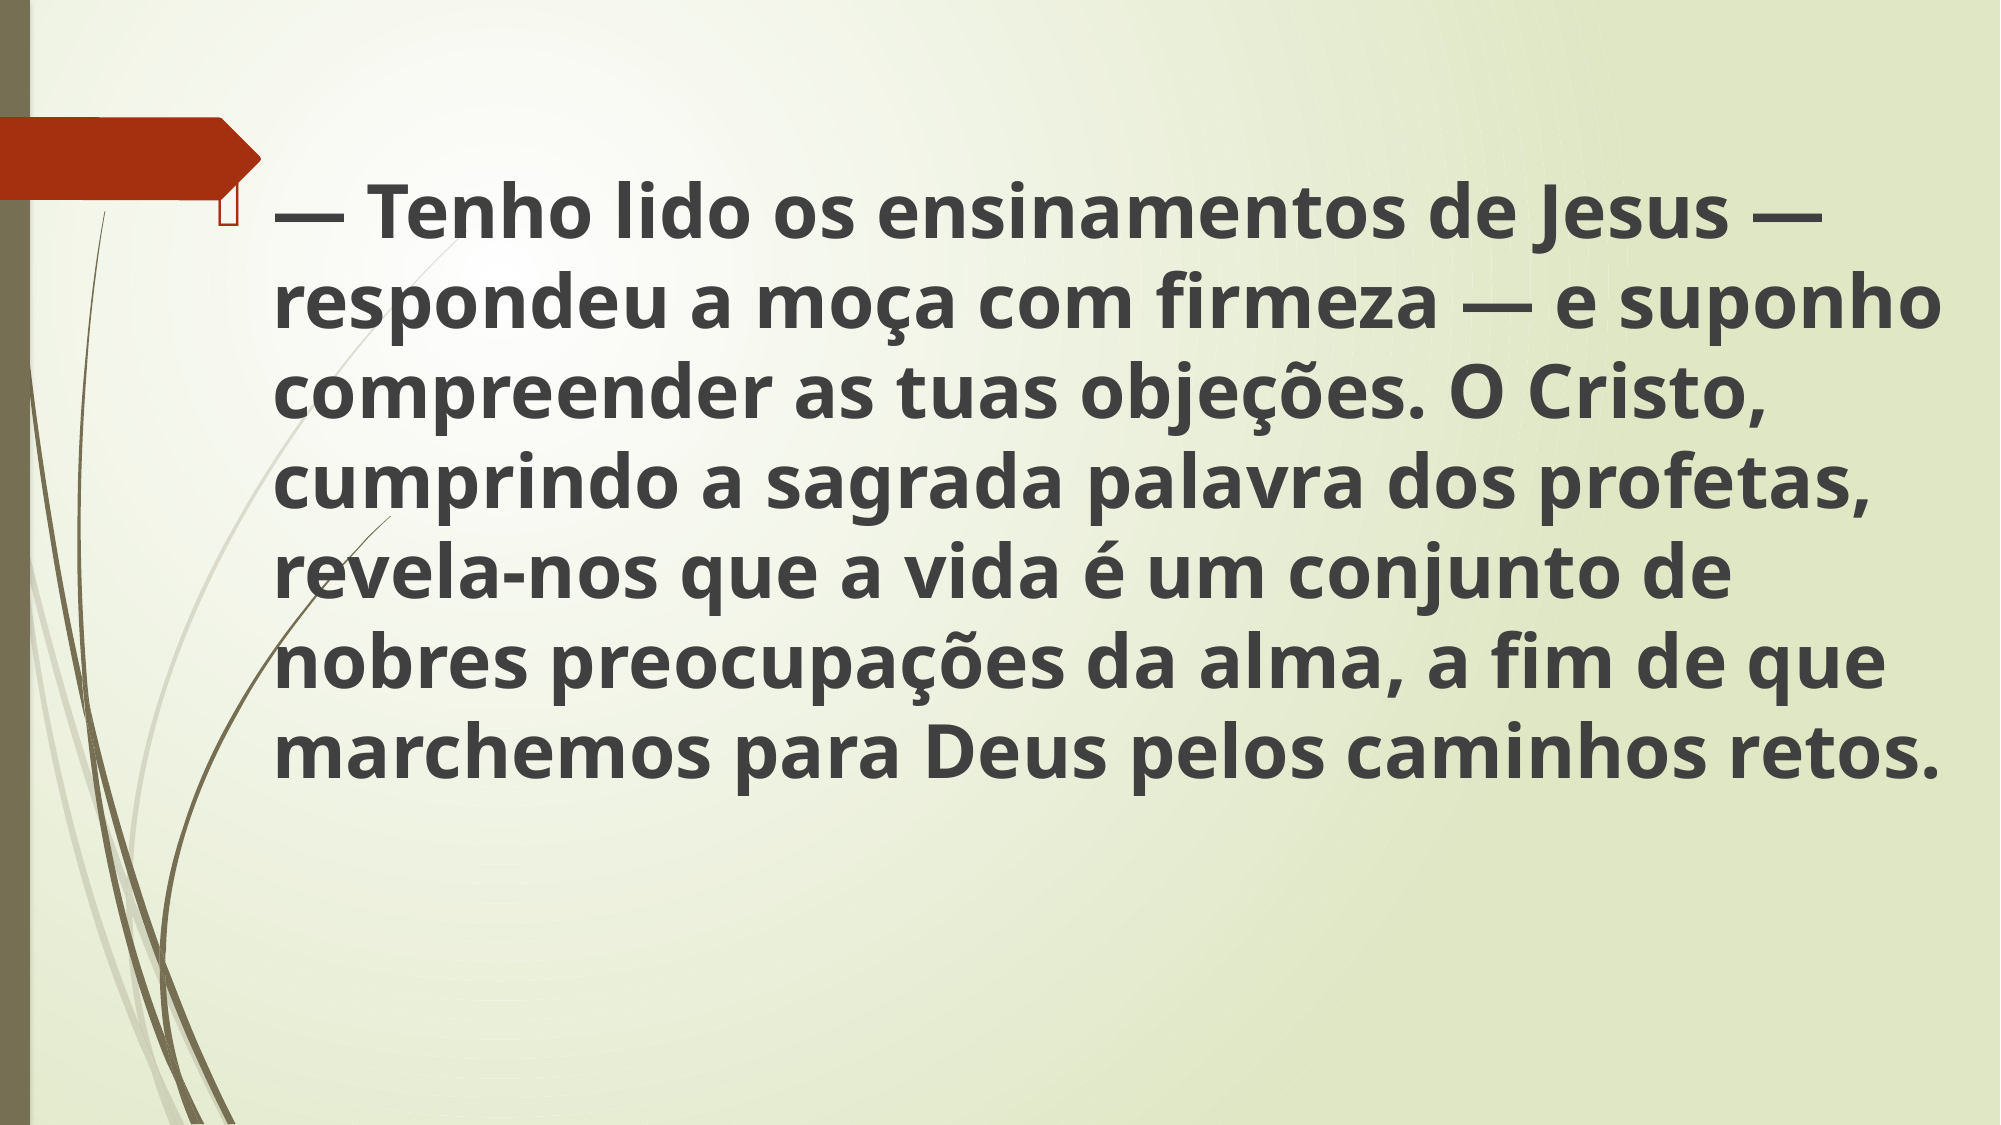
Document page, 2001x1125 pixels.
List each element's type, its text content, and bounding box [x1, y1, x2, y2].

list — Tenho lido os ensinamentos de Jesus — respondeu a moça com firmeza — e suponho compreender as tuas objeções. O Cristo, cumprindo a sagrada palavra dos profetas, revela-nos que a vida é um conjunto de nobres preocupações da alma, a fim de que marchemos para Deus pelos caminhos retos. [201, 0, 2000, 1125]
